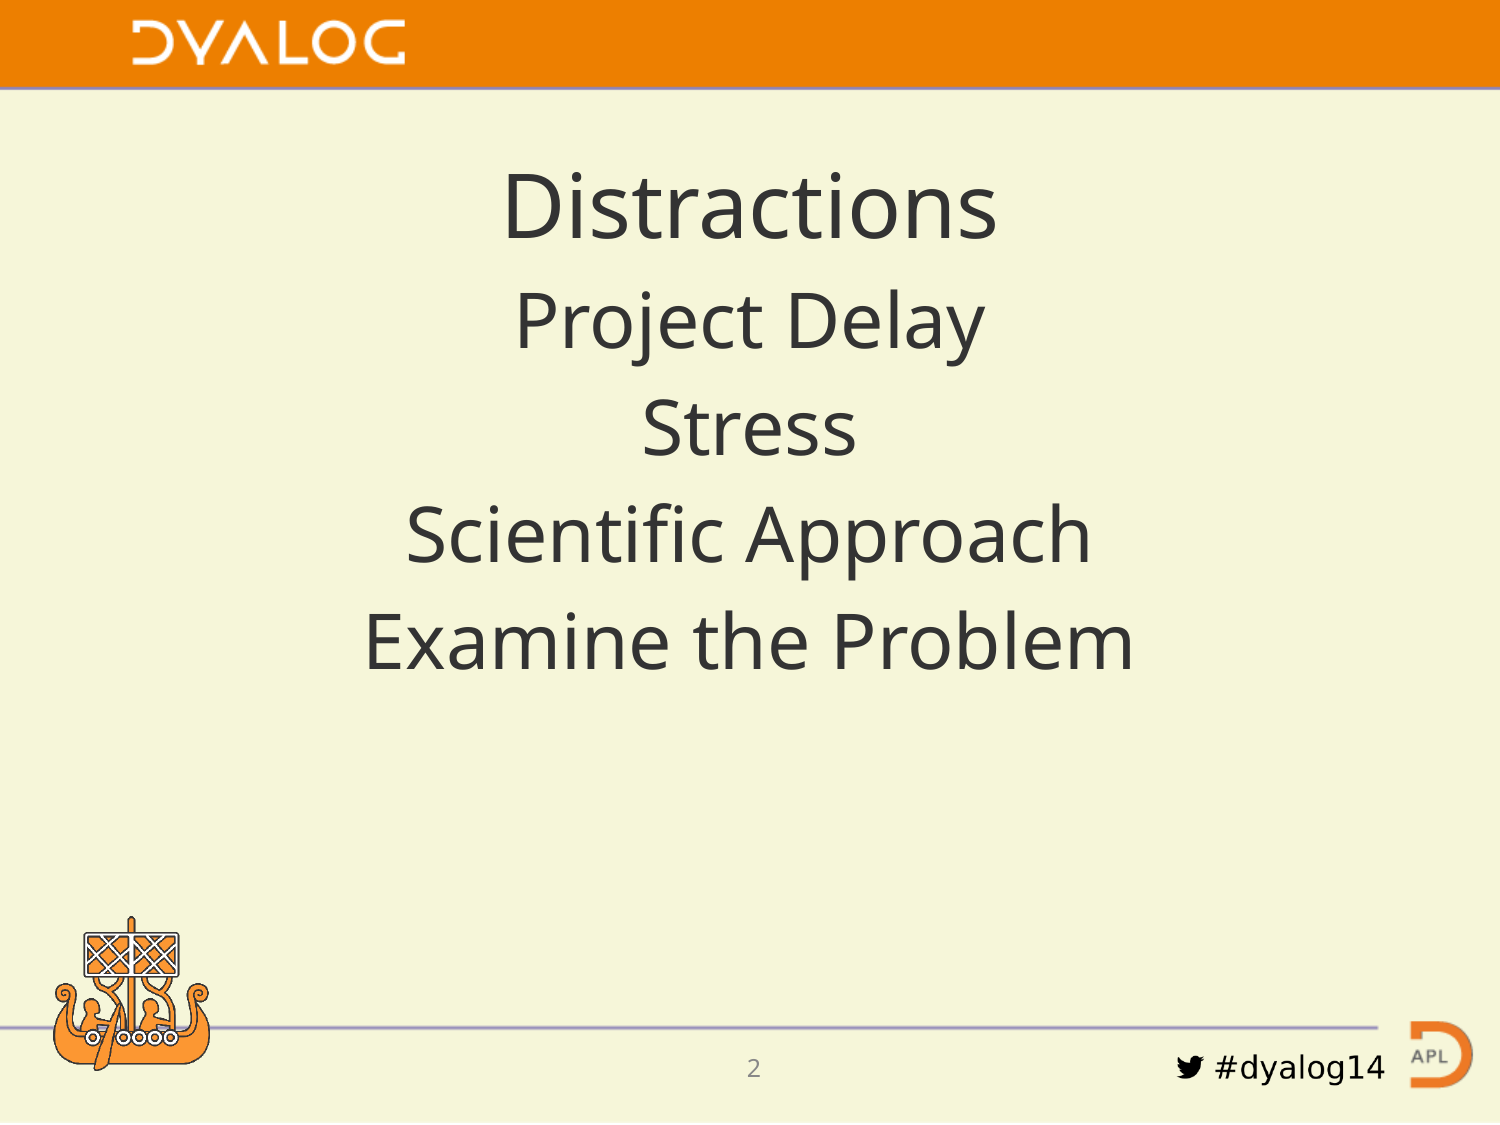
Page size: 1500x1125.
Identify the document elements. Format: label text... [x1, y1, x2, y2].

slide_number 2 [584, 1045, 924, 1094]
picture [0, 0, 1500, 1123]
list Distractions Project Delay Stress Scientific Approach Examine the Problem [123, 148, 1377, 918]
